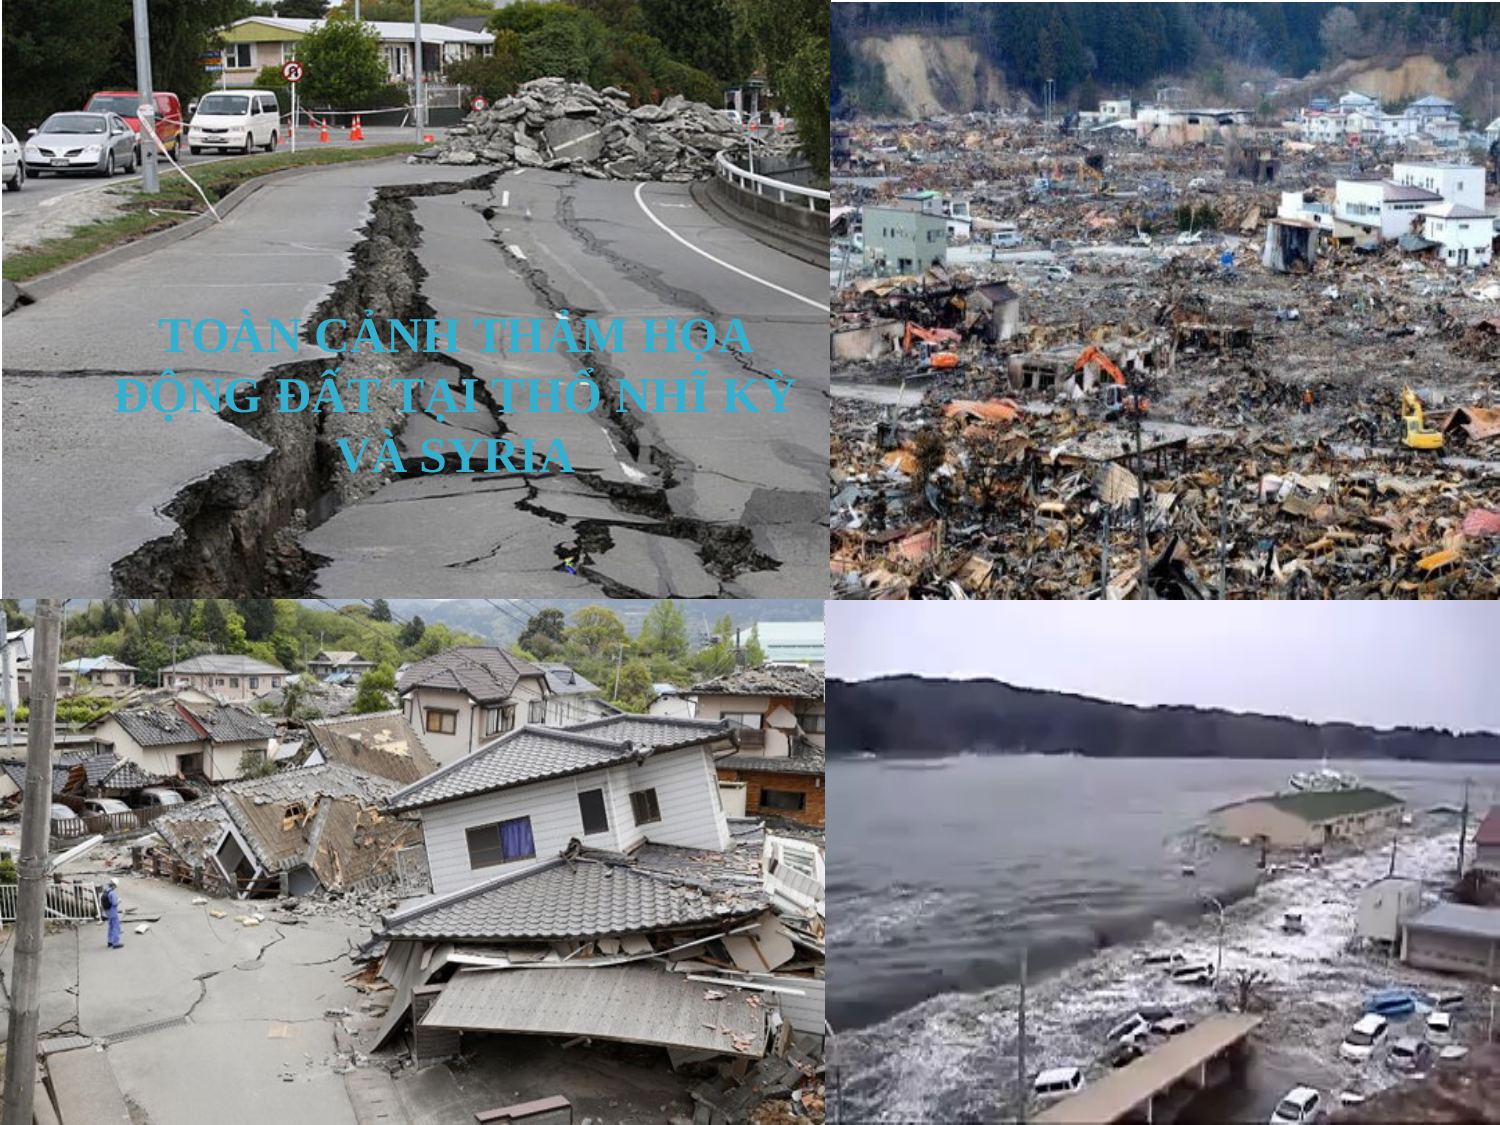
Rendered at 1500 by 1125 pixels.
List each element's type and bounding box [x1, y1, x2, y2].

picture [0, 0, 1500, 1125]
text_box [824, 599, 1500, 1125]
